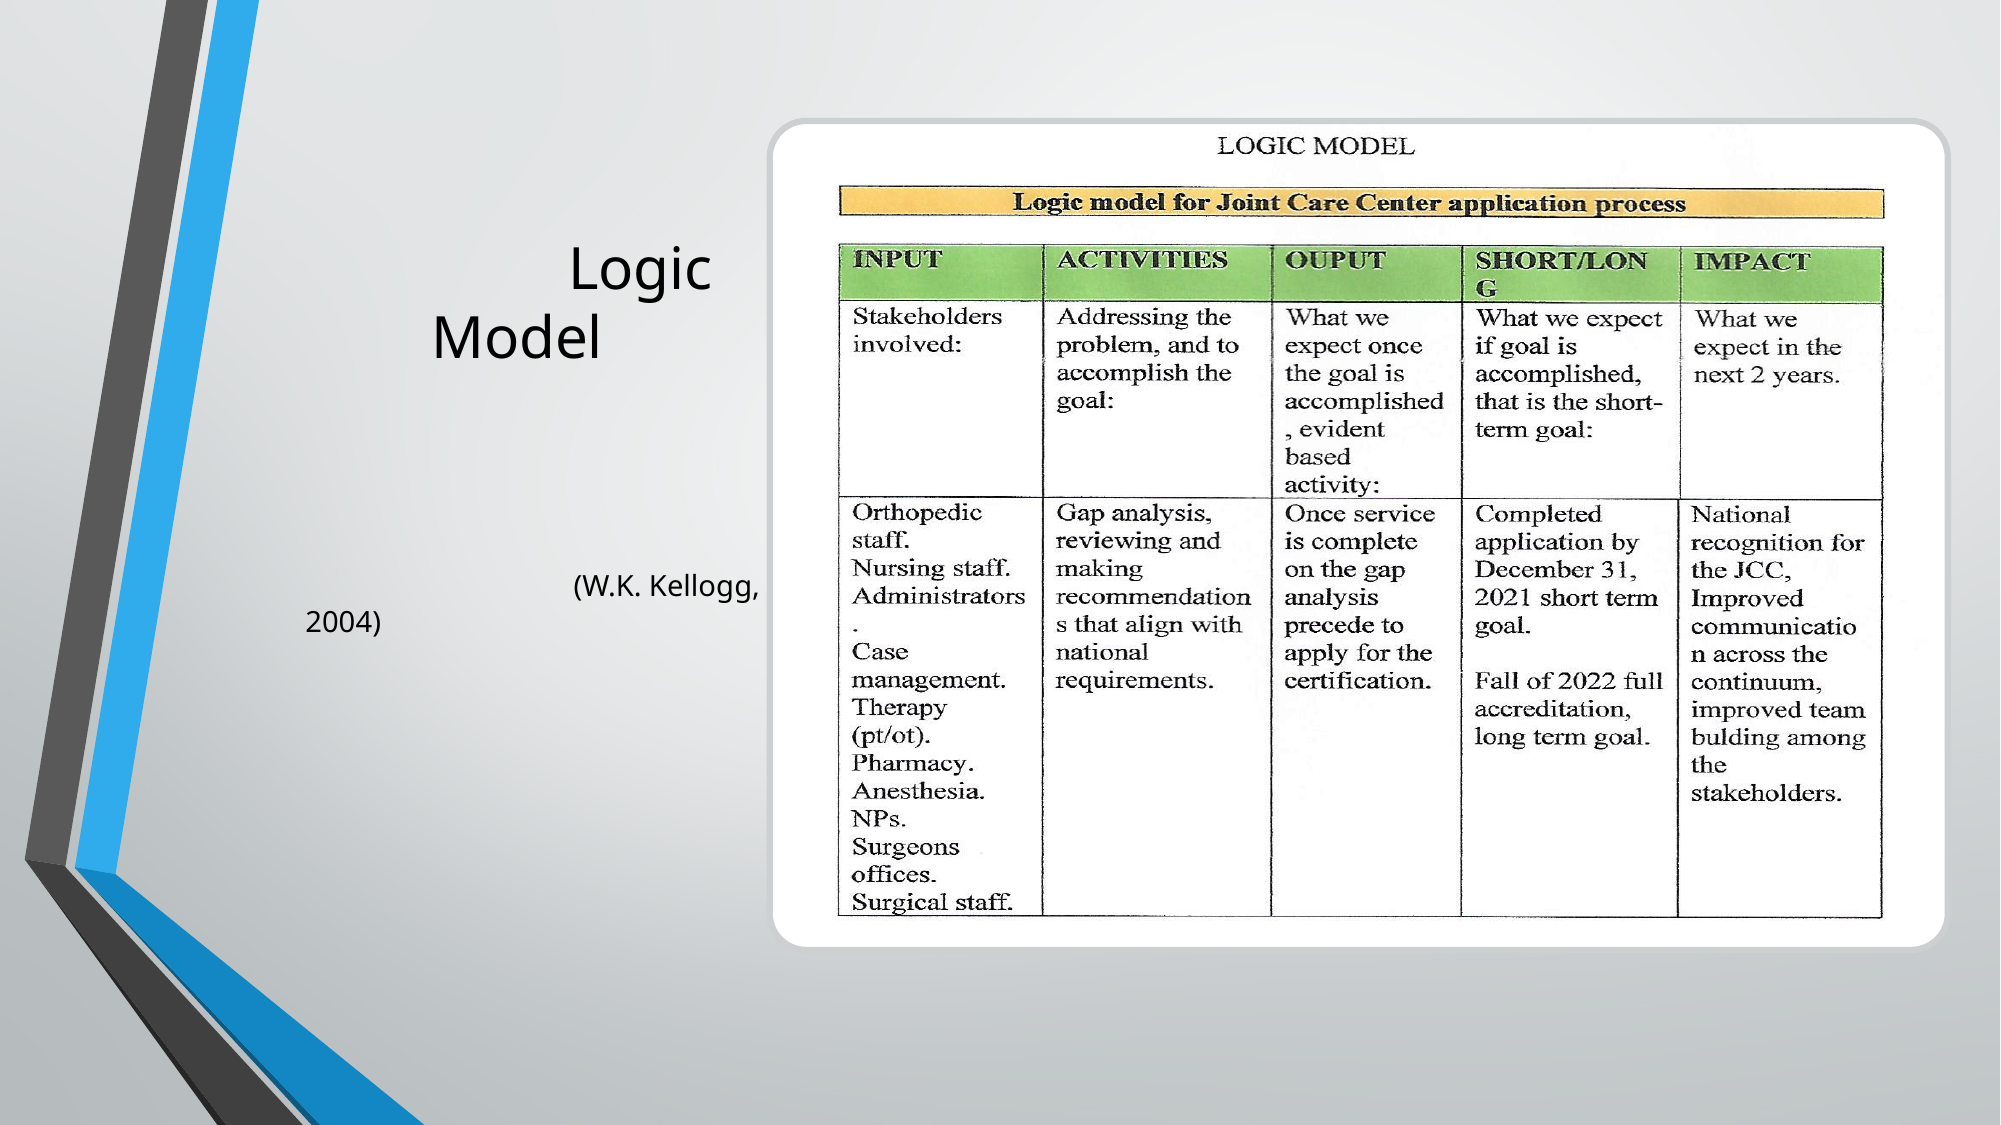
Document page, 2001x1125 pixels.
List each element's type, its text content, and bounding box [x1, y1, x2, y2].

title Logic Model [243, 177, 766, 425]
picture [769, 120, 1949, 951]
list (W.K. Kellogg, 2004) [243, 437, 769, 950]
